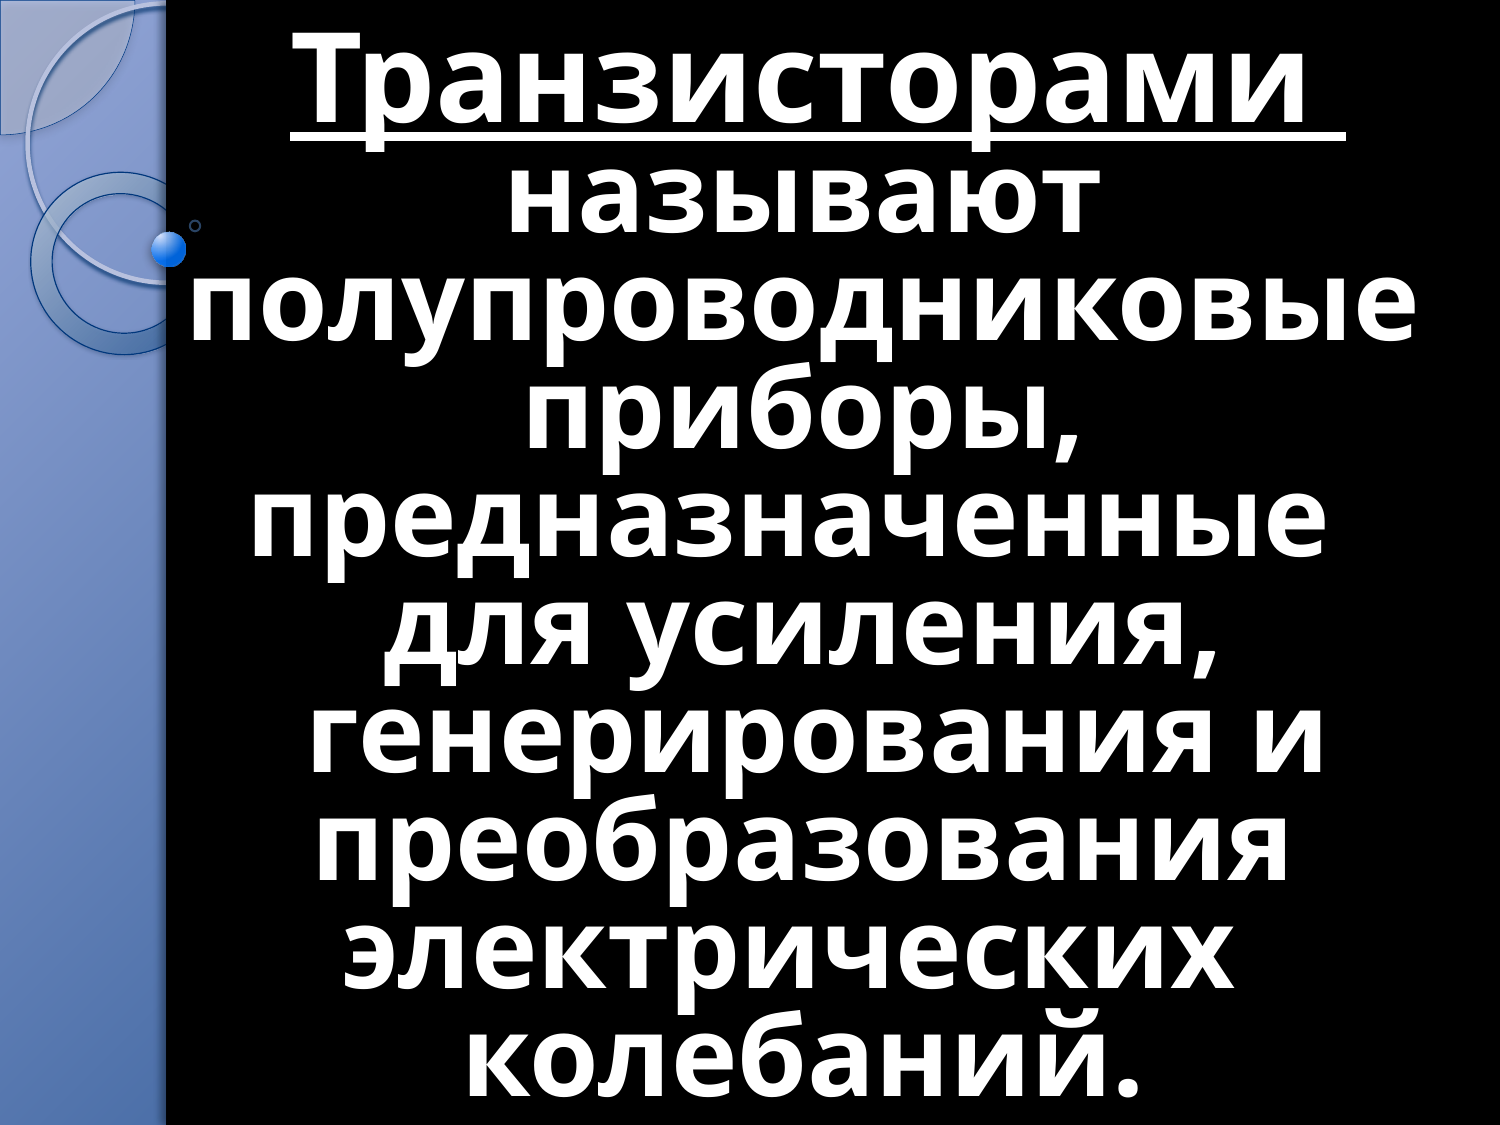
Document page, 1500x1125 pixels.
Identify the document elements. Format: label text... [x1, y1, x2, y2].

text_box Транзисторами называют полупроводниковые приборы, предназначенные для усиления, генерирования и преобразования электрических колебаний. [106, 19, 1500, 1125]
